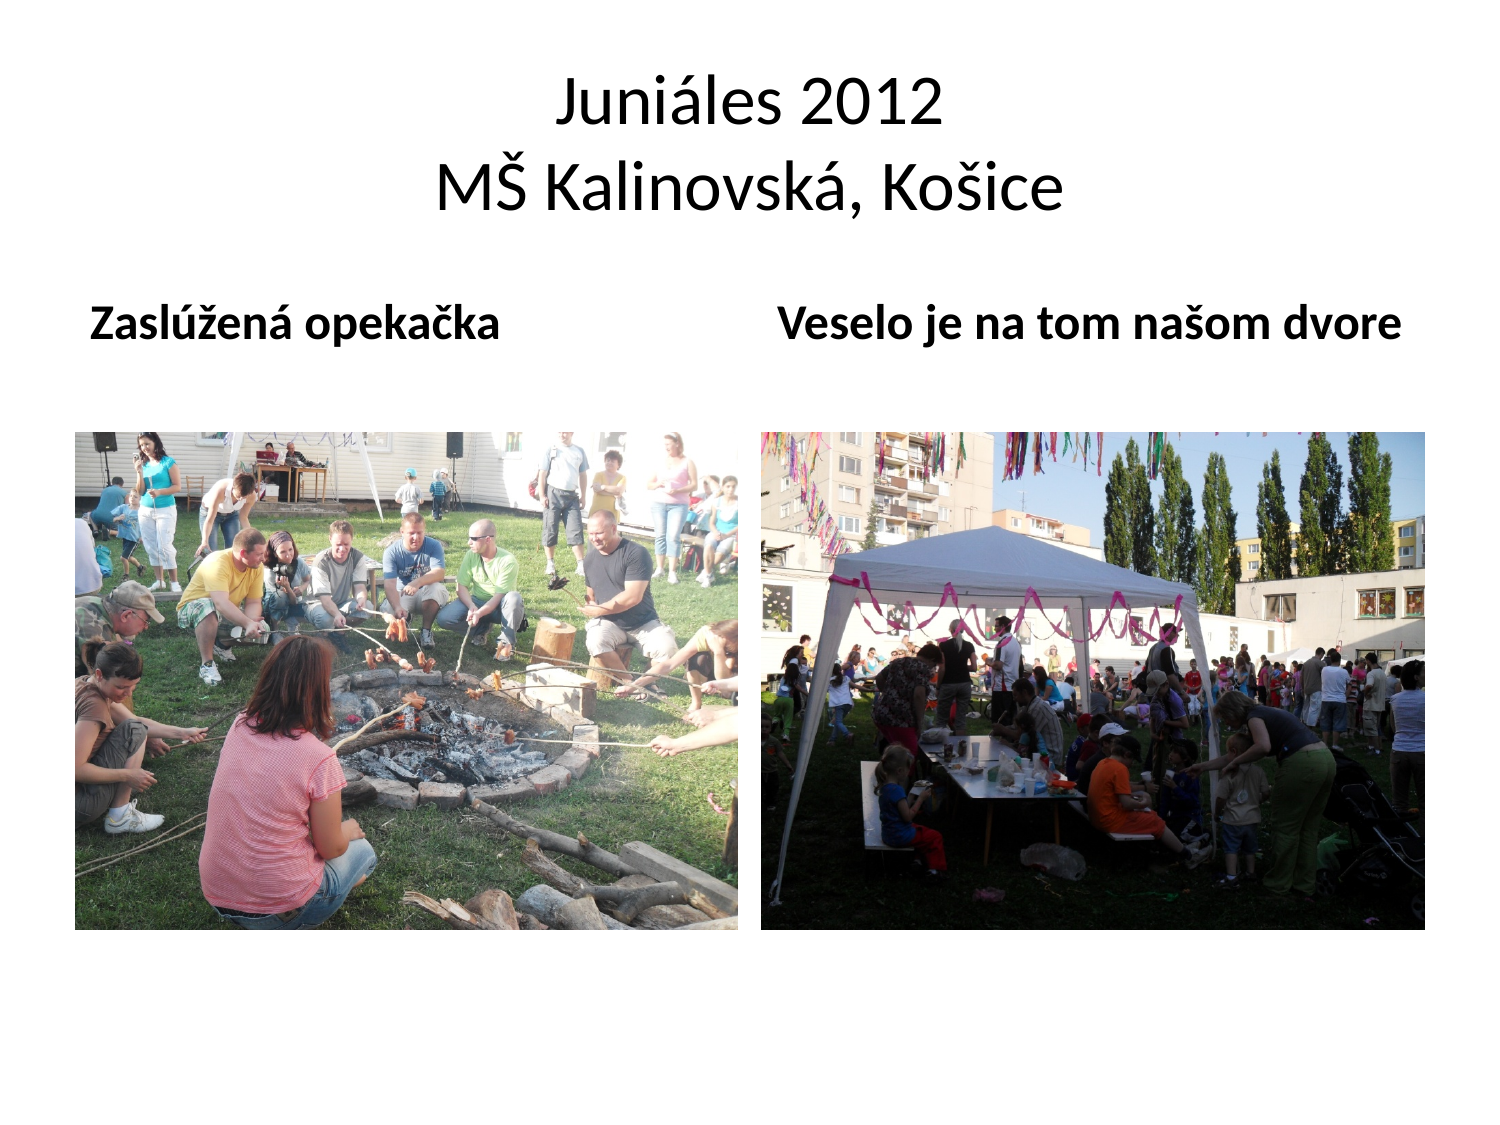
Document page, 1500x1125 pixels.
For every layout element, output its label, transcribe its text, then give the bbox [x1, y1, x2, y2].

title Juniáles 2012 MŠ Kalinovská, Košice [75, 45, 1425, 233]
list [761, 431, 1426, 930]
list Veselo je na tom našom dvore [761, 251, 1425, 357]
list Zaslúžená opekačka [75, 251, 738, 357]
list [74, 432, 738, 930]
